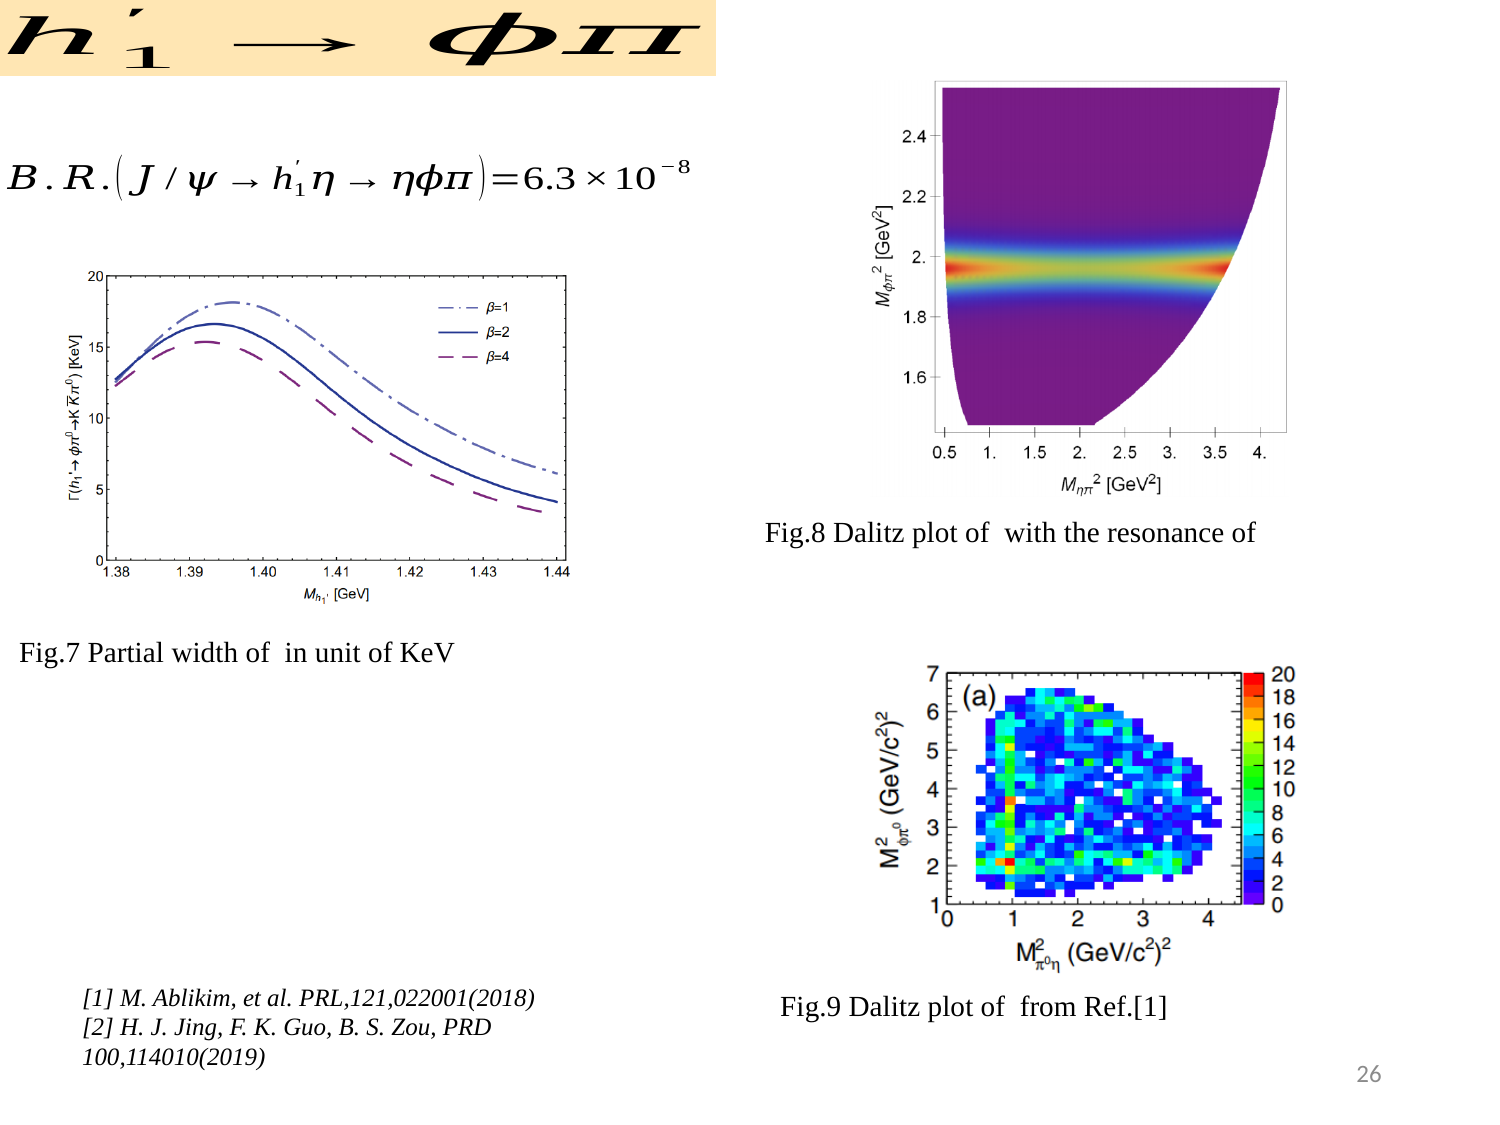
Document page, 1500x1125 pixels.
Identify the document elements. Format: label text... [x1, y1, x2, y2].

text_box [749, 75, 1486, 592]
slide_number 26 [1059, 1042, 1397, 1103]
text_box [1] M. Ablikim, et al. PRL,121,022001(2018) [2] H. J. Jing, F. K. Guo, B. S. Zou, PRD 100,114010(2019) [67, 973, 563, 1079]
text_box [4, 262, 724, 677]
picture [868, 648, 1305, 974]
